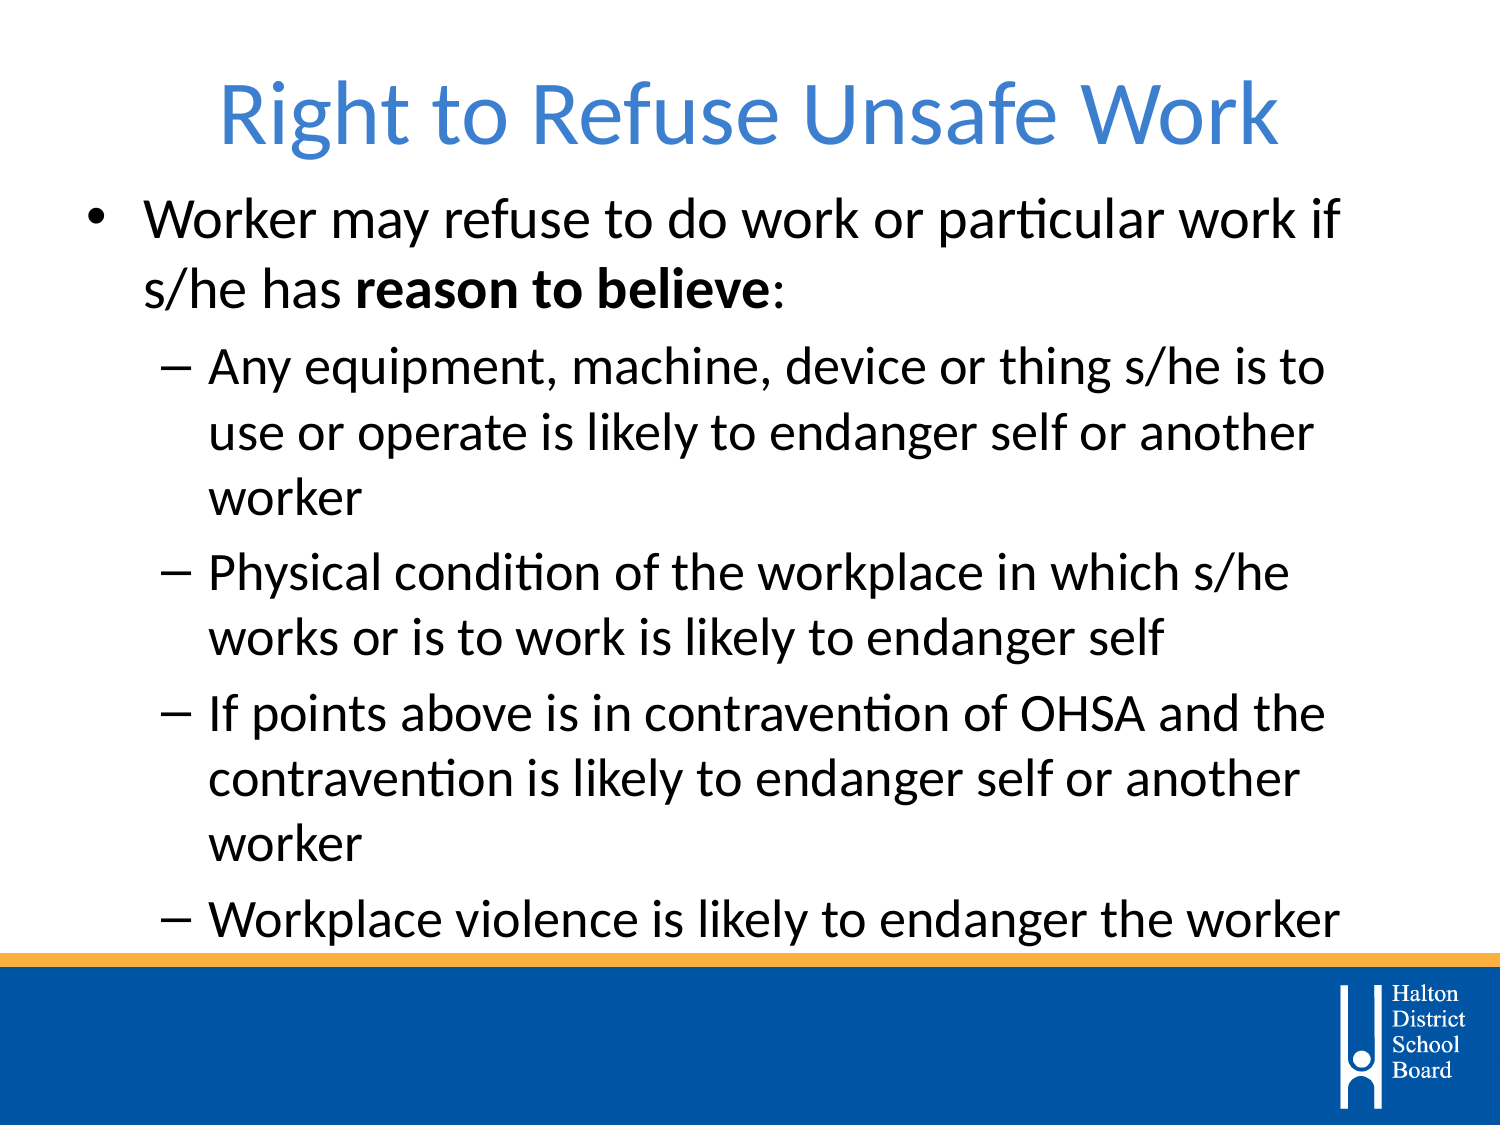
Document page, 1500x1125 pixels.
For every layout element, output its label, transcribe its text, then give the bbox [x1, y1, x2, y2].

title Right to Refuse Unsafe Work [75, 45, 1425, 233]
picture [0, 0, 1500, 1125]
list Worker may refuse to do work or particular work if s/he has reason to believe: Any equipment, machine, device or thing s/he is to use or operate is likely to endanger self or another worker Physical condition of the workplace in which s/he works or is to work is likely to endanger self If points above is in contravention of OHSA and the contravention is likely to endanger self or another worker Workplace violence is likely to endanger the worker [71, 172, 1422, 939]
